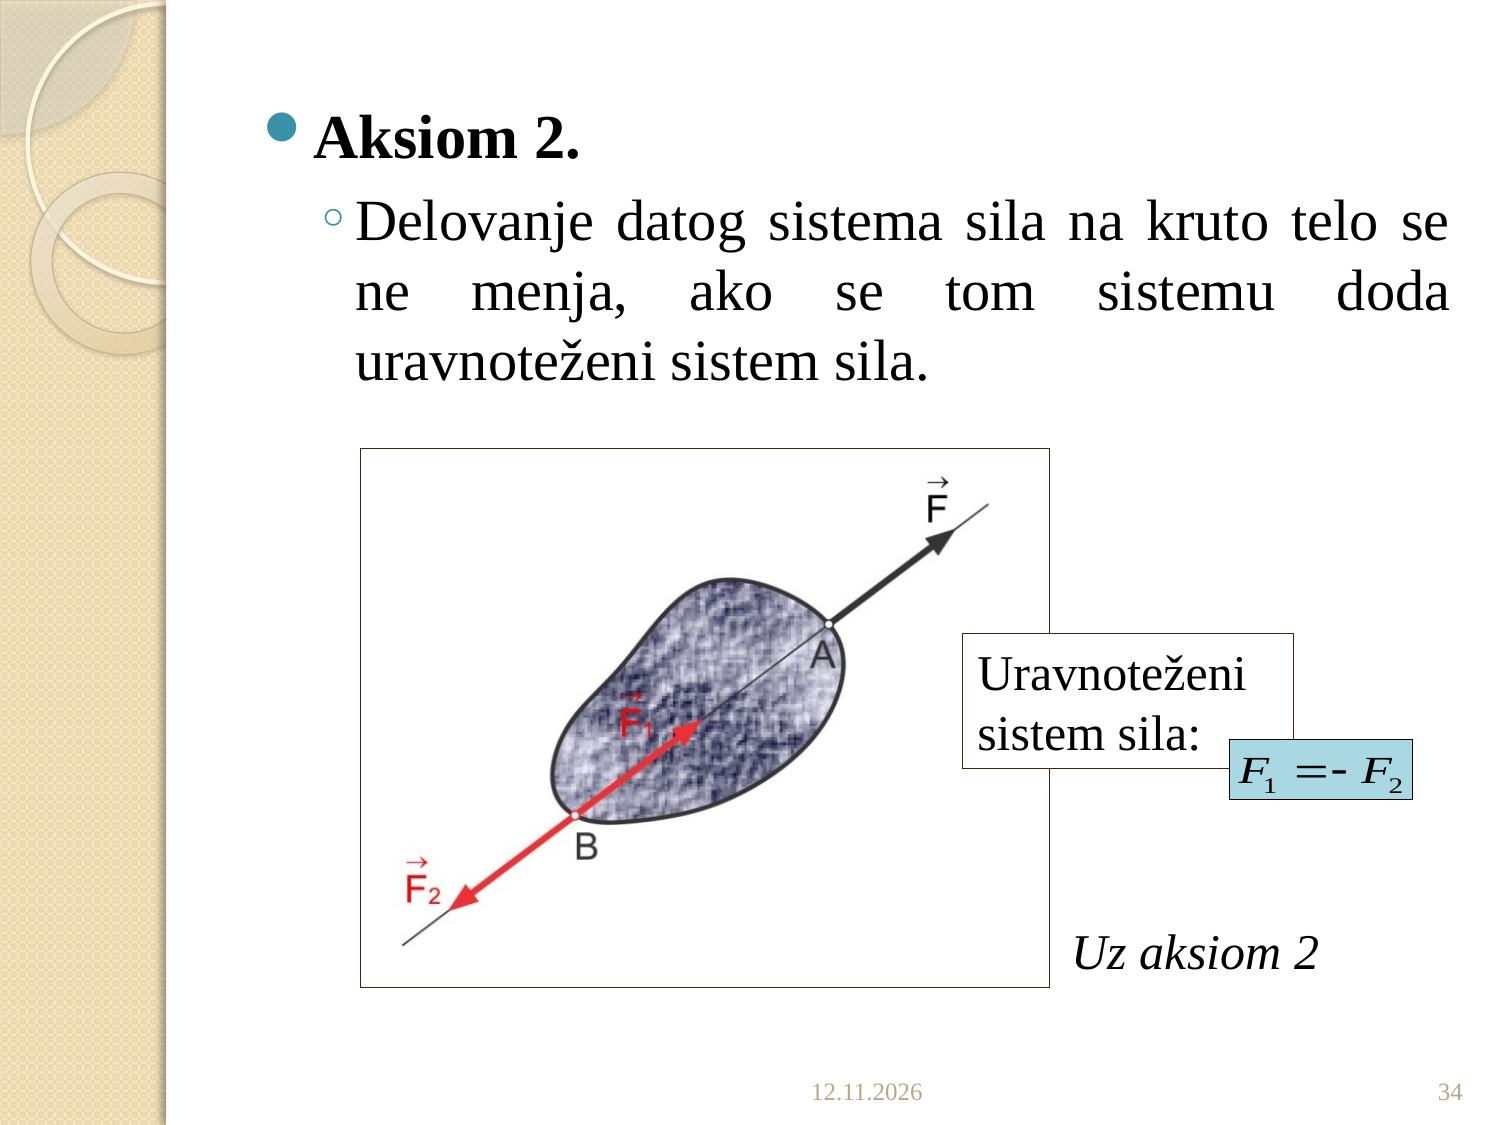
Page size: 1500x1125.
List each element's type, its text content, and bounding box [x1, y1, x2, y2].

list Aksiom 2. Delovanje datog sistema sila na kruto telo se ne menja, ako se tom sistemu doda uravnoteženi sistem sila. [235, 88, 1466, 421]
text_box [1229, 739, 1414, 801]
slide_number 34 [1413, 1034, 1488, 1113]
text_box Uz aksiom 2 [1057, 911, 1349, 987]
picture [359, 448, 1050, 988]
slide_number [587, 1034, 938, 1113]
text_box Uravnoteženi sistem sila: [1056, 633, 1294, 769]
